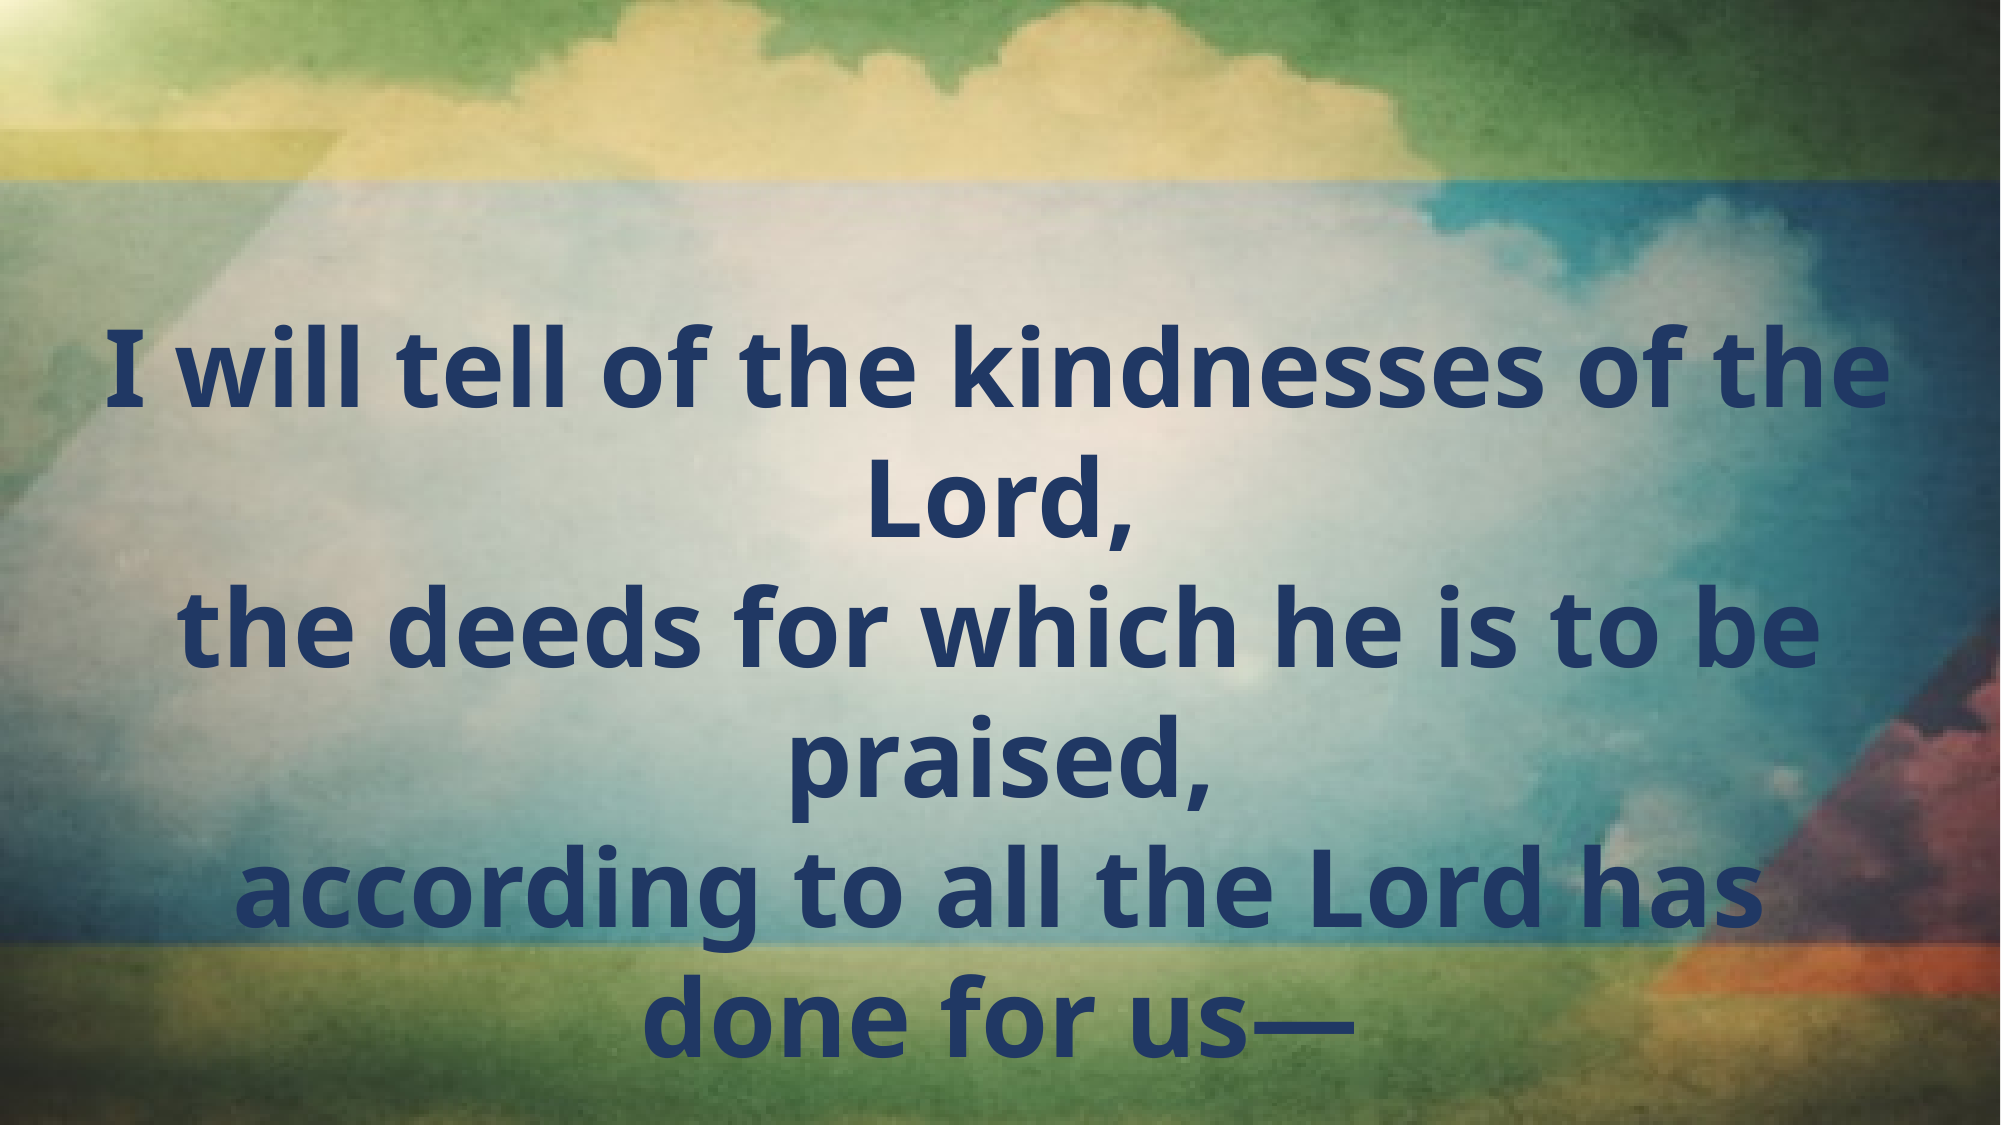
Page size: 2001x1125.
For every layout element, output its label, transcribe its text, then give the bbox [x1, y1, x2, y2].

picture [0, 0, 2001, 1125]
text_box I will tell of the kindnesses of the Lord, the deeds for which he is to be praised, according to all the Lord has done for us— [75, 292, 1925, 1087]
